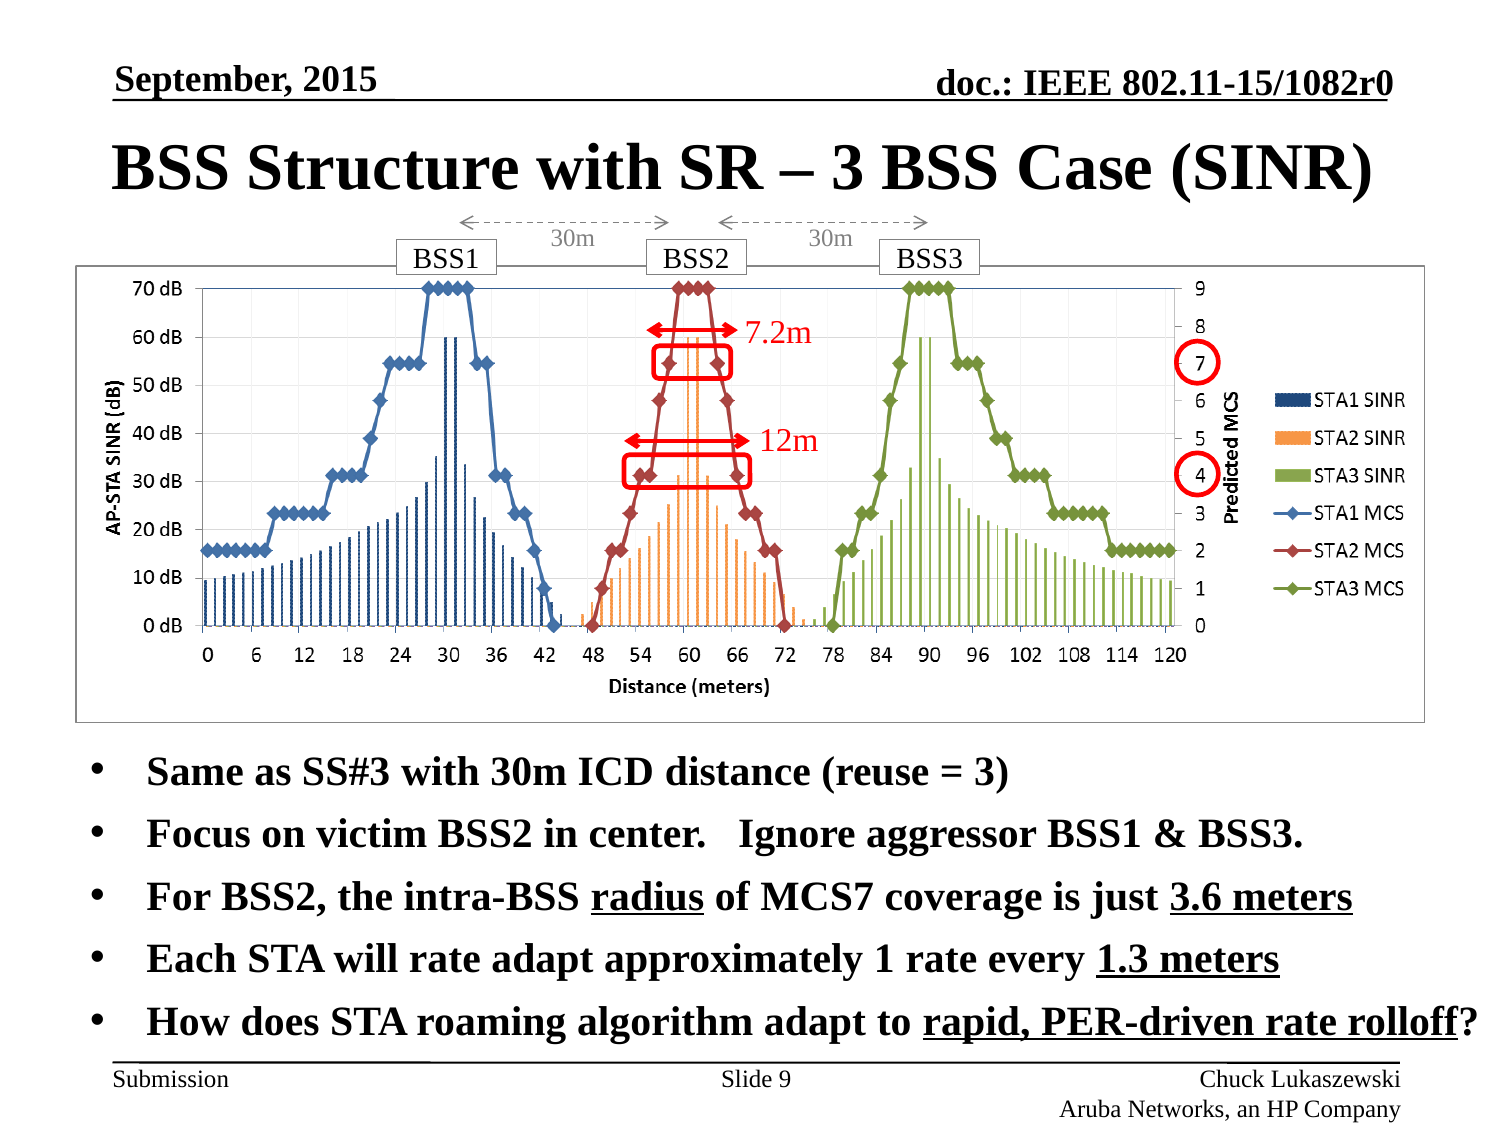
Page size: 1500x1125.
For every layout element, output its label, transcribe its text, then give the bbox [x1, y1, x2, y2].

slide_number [114, 54, 423, 100]
text_box 30m [772, 230, 890, 259]
title BSS Structure with SR – 3 BSS Case (SINR) [49, 112, 1438, 213]
picture [74, 265, 1426, 723]
list Same as SS#3 with 30m ICD distance (reuse = 3) Focus on victim BSS2 in center. Ignore aggressor BSS1 & BSS3. For BSS2, the intra-BSS radius of MCS7 coverage is just 3.6 meters Each STA will rate adapt approximately 1 rate every 1.3 meters How does STA roaming algorithm adapt to rapid, PER-driven rate rolloff? [74, 735, 1500, 1051]
footer Chuck Lukaszewski Aruba Networks, an HP Company [878, 1061, 1402, 1113]
text_box BSS3 [879, 239, 980, 263]
text_box 30m [772, 214, 890, 221]
text_box BSS1 [396, 239, 497, 263]
text_box 30m [514, 230, 632, 259]
slide_number Slide 9 [712, 1061, 800, 1123]
text_box 30m [514, 214, 632, 221]
text_box BSS2 [646, 239, 747, 263]
